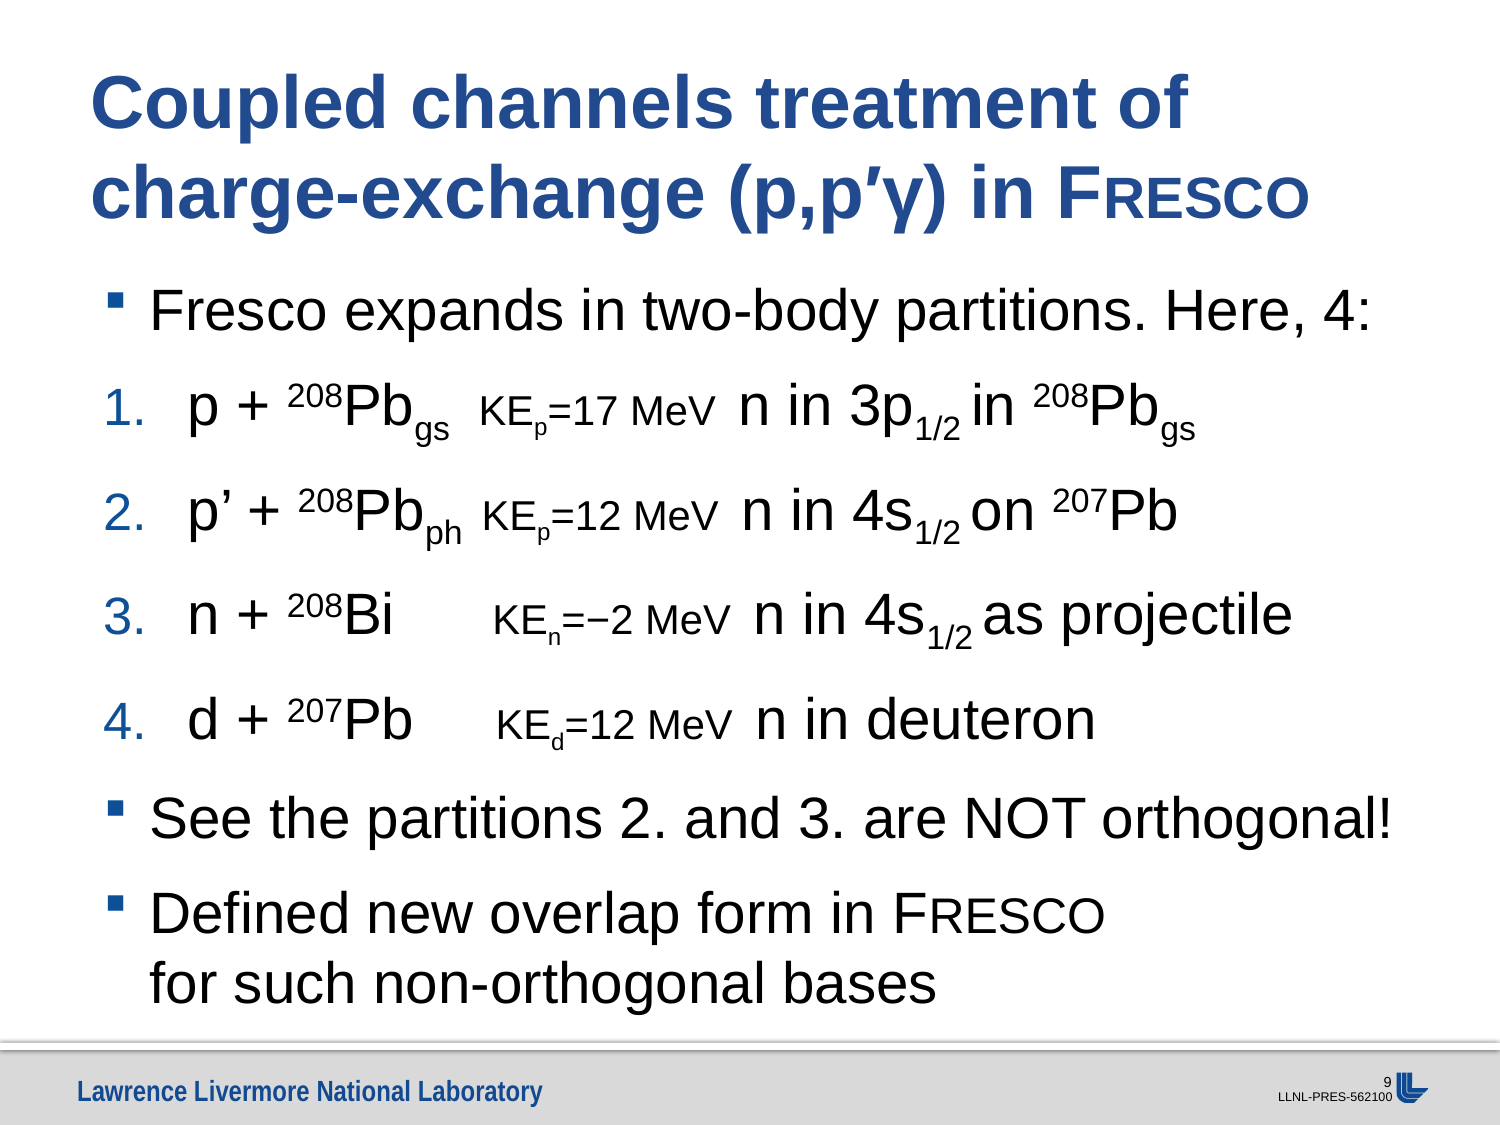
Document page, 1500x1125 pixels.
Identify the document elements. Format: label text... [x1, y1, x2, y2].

list Fresco expands in two-body partitions. Here, 4: p + 208Pbgs KEp=17 MeV n in 3p1/2 in 208Pbgs p’ + 208Pbph KEp=12 MeV n in 4s1/2 on 207Pb n + 208Bi KEn=−2 MeV n in 4s1/2 as projectile d + 207Pb KEd=12 MeV n in deuteron See the partitions 2. and 3. are NOT orthogonal! Defined new overlap form in FRESCO for such non-orthogonal bases [75, 257, 1425, 1037]
title Coupled channels treatment of charge-exchange (p,p′γ) in FRESCO [75, 36, 1425, 242]
picture [1391, 1071, 1430, 1107]
